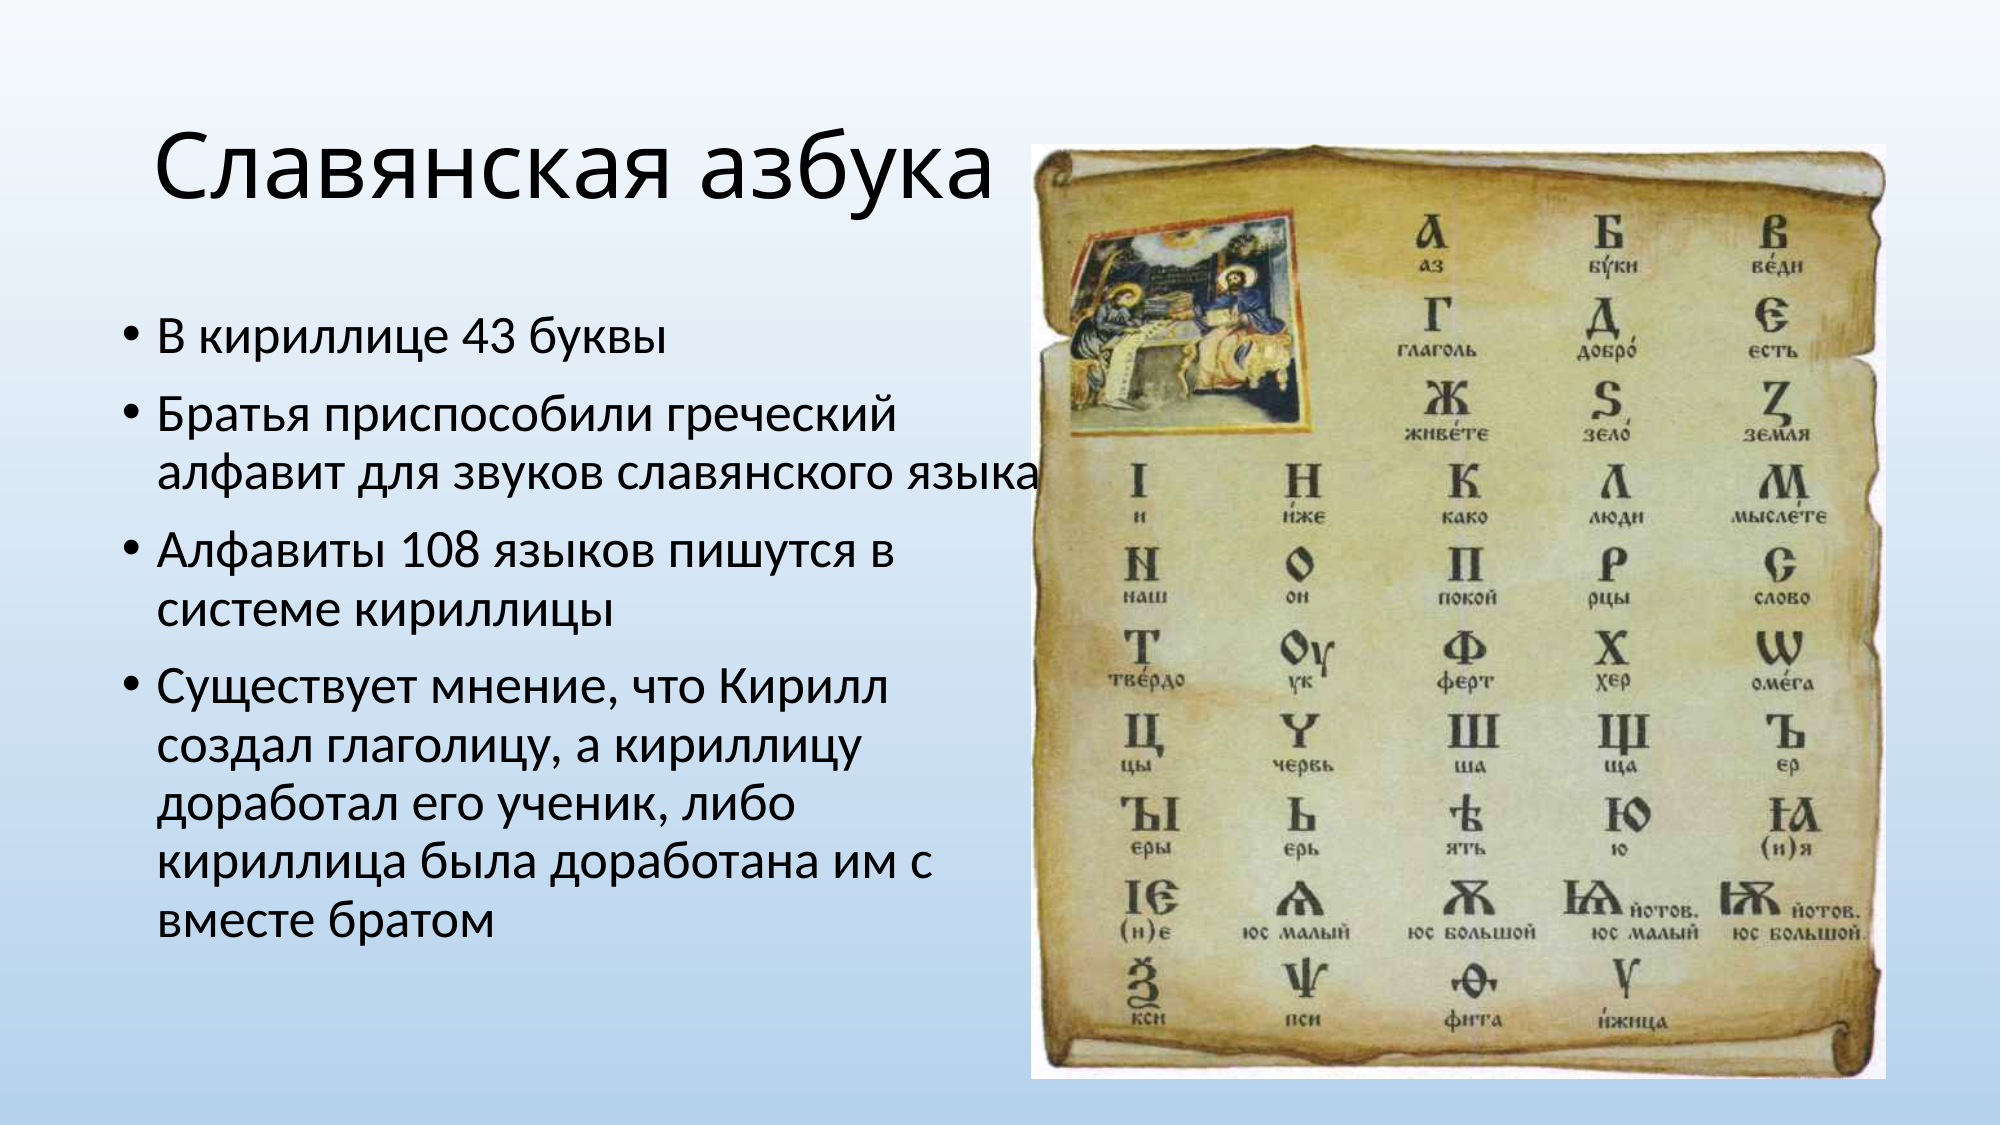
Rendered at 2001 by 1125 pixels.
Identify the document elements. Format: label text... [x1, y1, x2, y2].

picture [1031, 144, 1886, 1079]
title Славянская азбука [137, 59, 1863, 278]
list В кириллице 43 буквы Братья приспособили греческий алфавит для звуков славянского языка Алфавиты 108 языков пишутся в системе кириллицы Существует мнение, что Кирилл создал глаголицу, а кириллицу доработал его ученик, либо кириллица была доработана им с вместе братом [106, 299, 1031, 1014]
